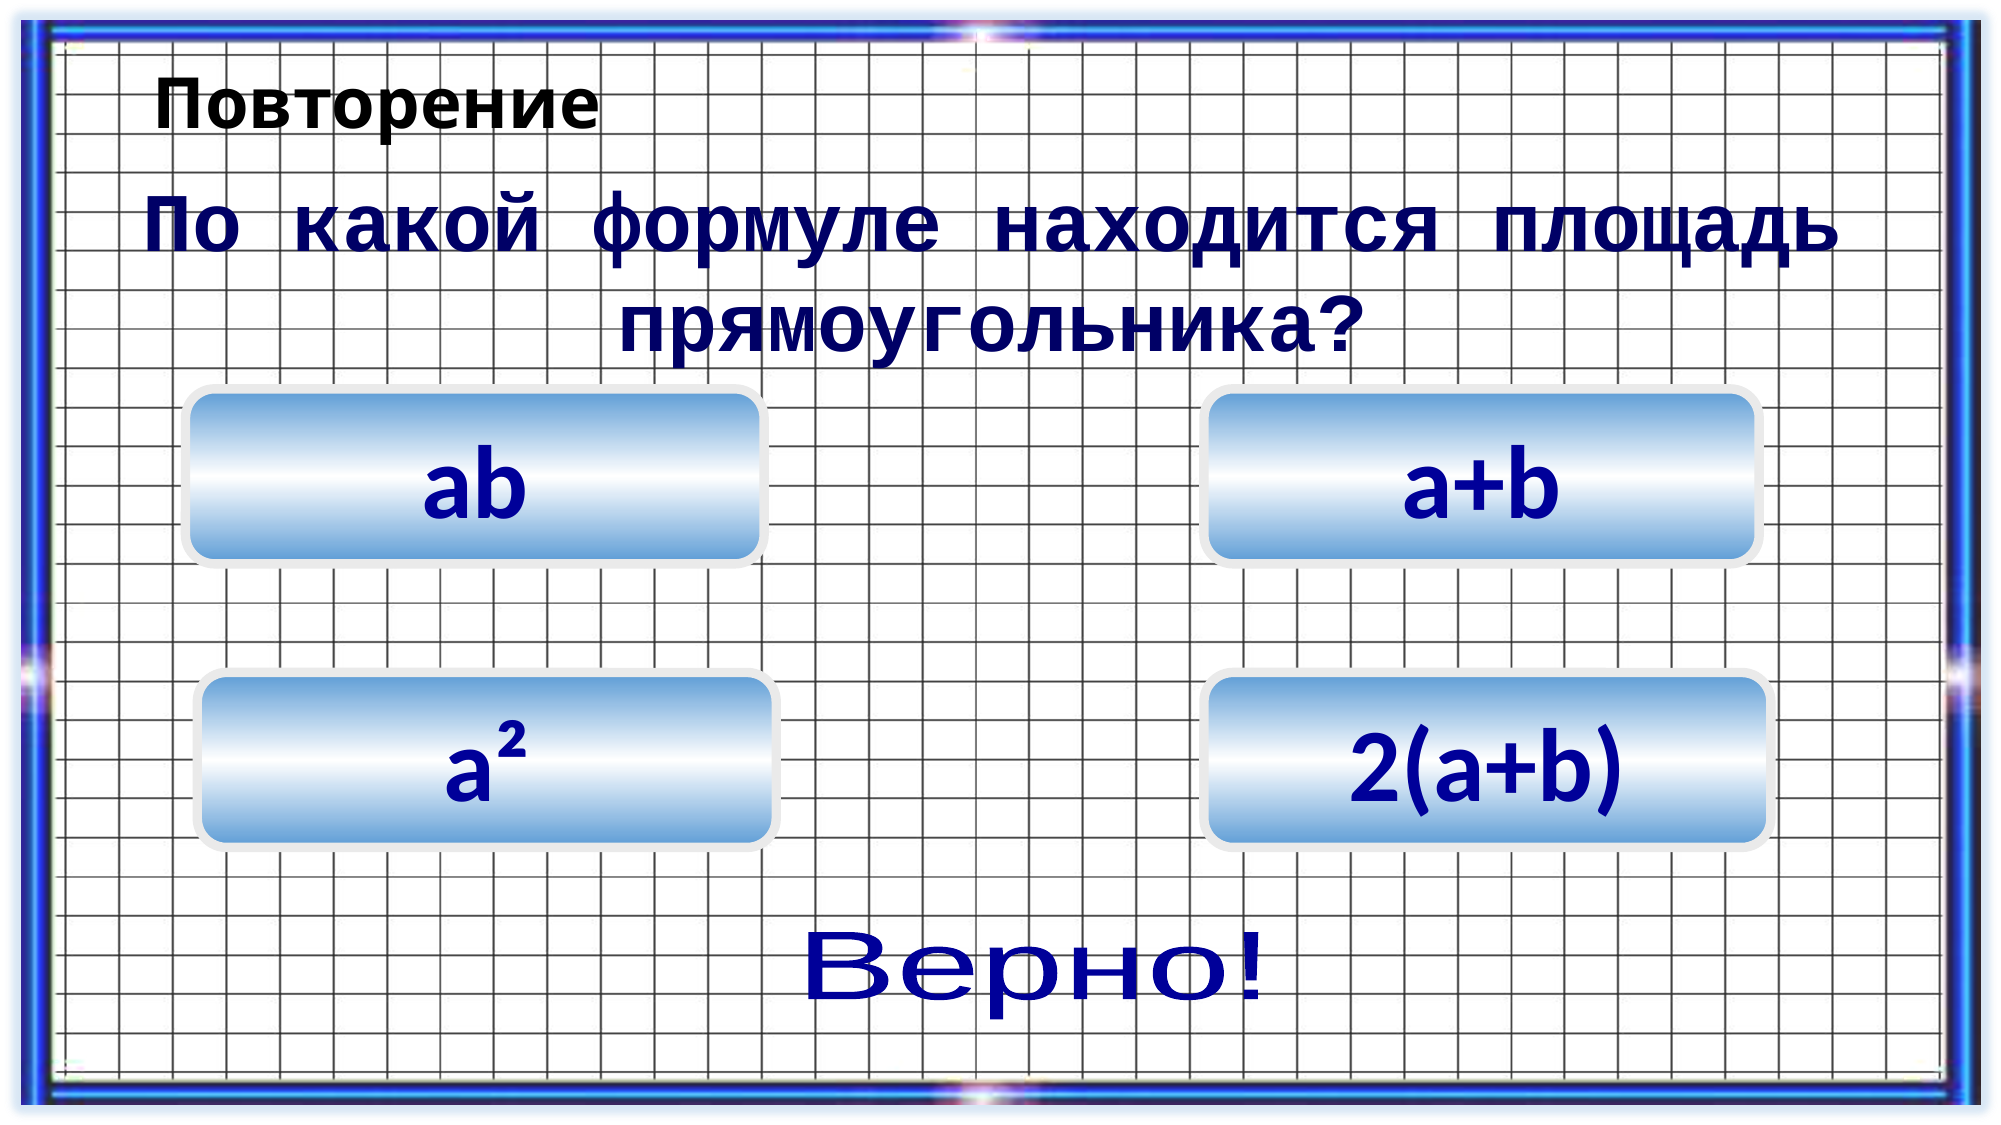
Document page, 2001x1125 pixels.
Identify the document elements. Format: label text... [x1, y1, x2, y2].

text_box 2(а+b) [1203, 672, 1771, 848]
text_box ab [185, 388, 765, 564]
text_box По какой формуле находится площадь прямоугольника? [121, 160, 1863, 376]
text_box а+b [1203, 388, 1760, 564]
text_box а² [197, 672, 777, 848]
title Повторение [137, 59, 1863, 152]
